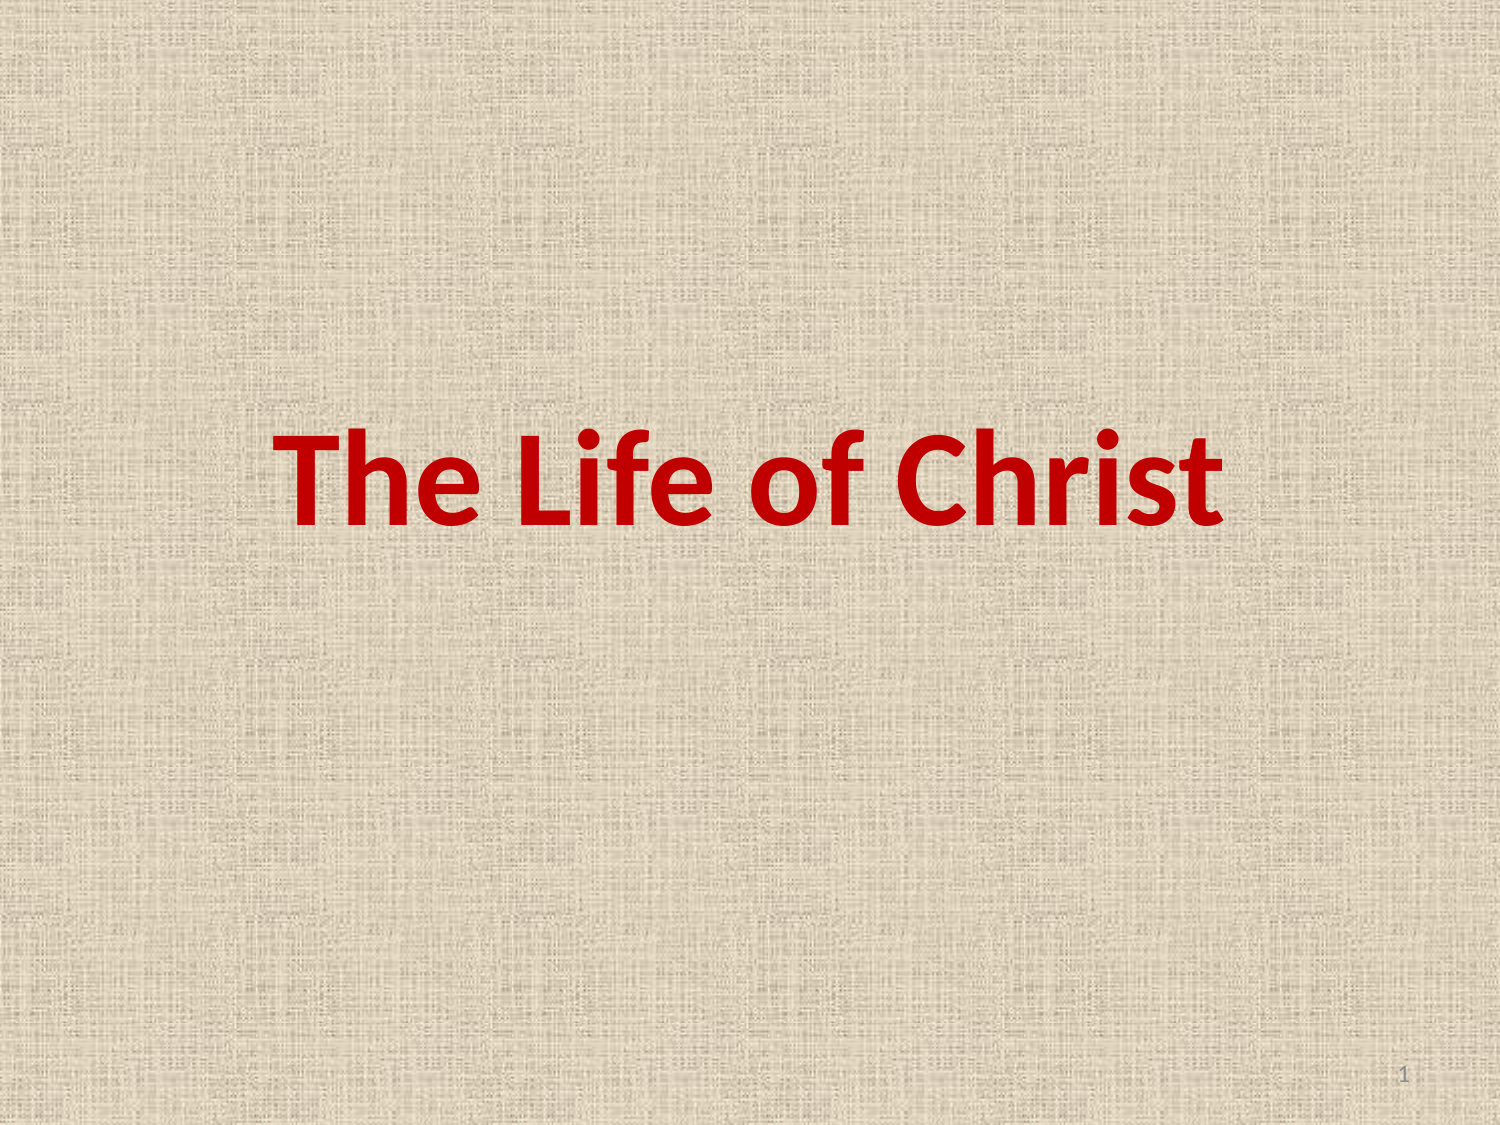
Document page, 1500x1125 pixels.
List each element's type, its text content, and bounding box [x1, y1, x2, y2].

picture [0, 0, 1500, 1125]
slide_number 1 [1074, 1042, 1425, 1103]
title The Life of Christ [112, 349, 1388, 591]
